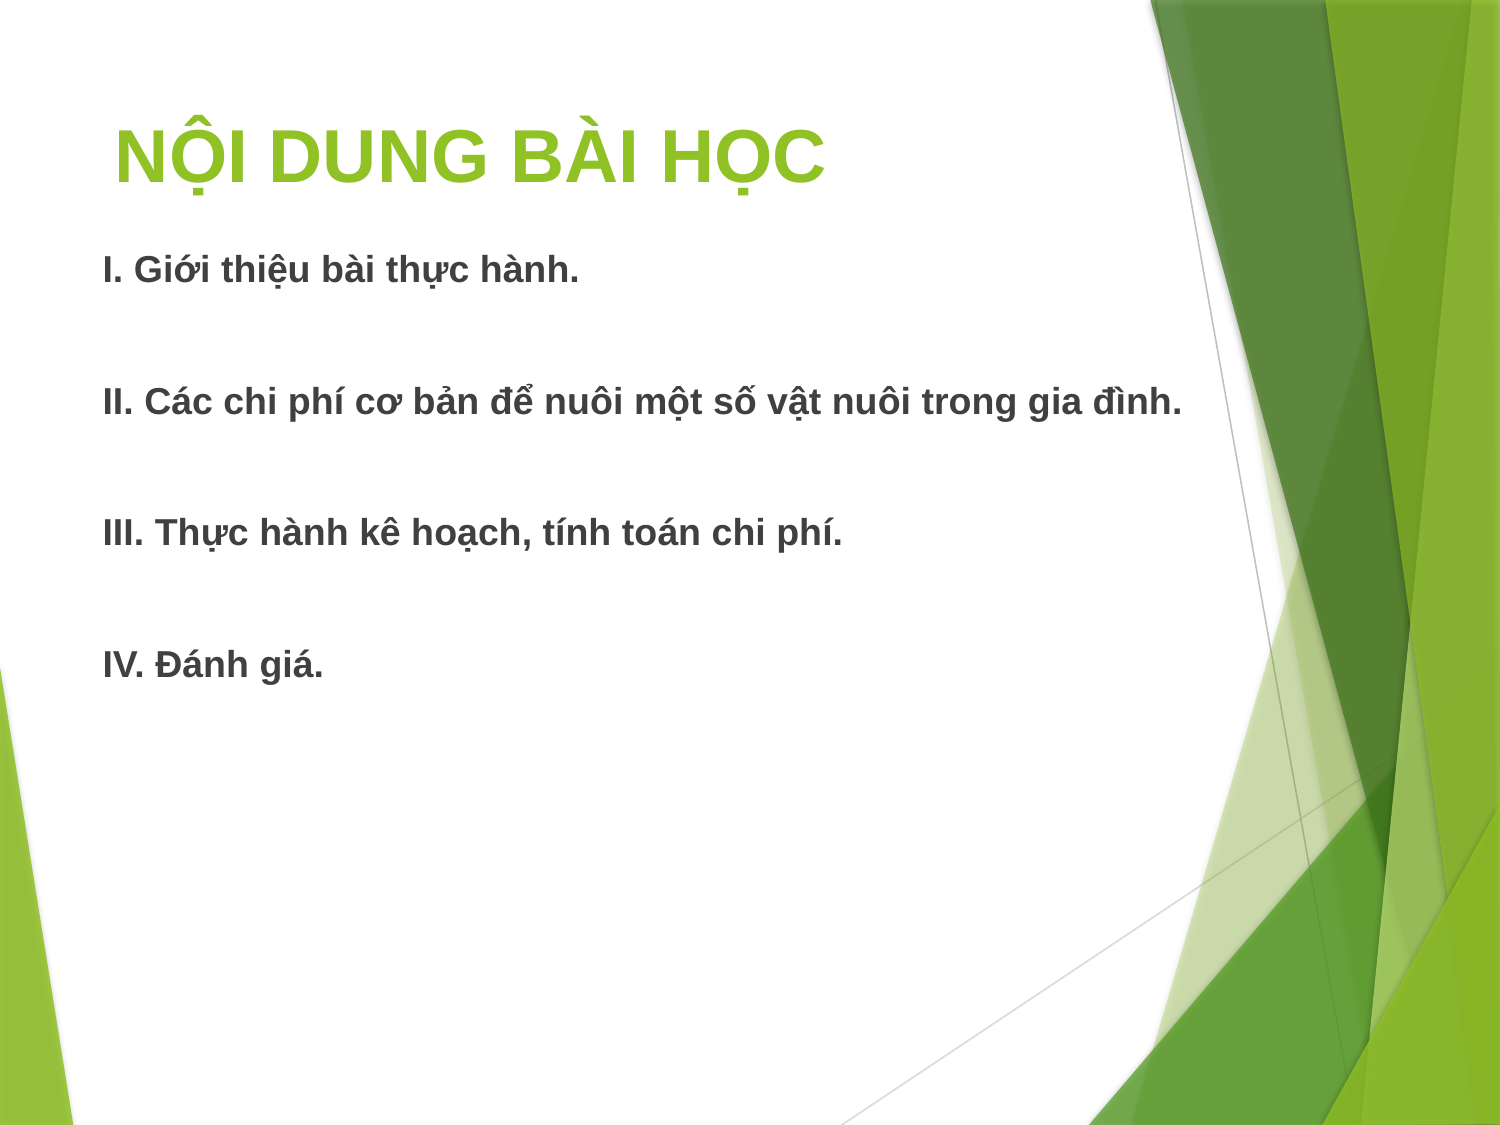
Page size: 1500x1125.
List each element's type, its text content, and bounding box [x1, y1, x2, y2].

title NỘI DUNG BÀI HỌC [99, 99, 1142, 237]
list I. Giới thiệu bài thực hành. II. Các chi phí cơ bản để nuôi một số vật nuôi trong gia đình. III. Thực hành kê hoạch, tính toán chi phí. IV. Đánh giá. [87, 237, 1438, 1005]
